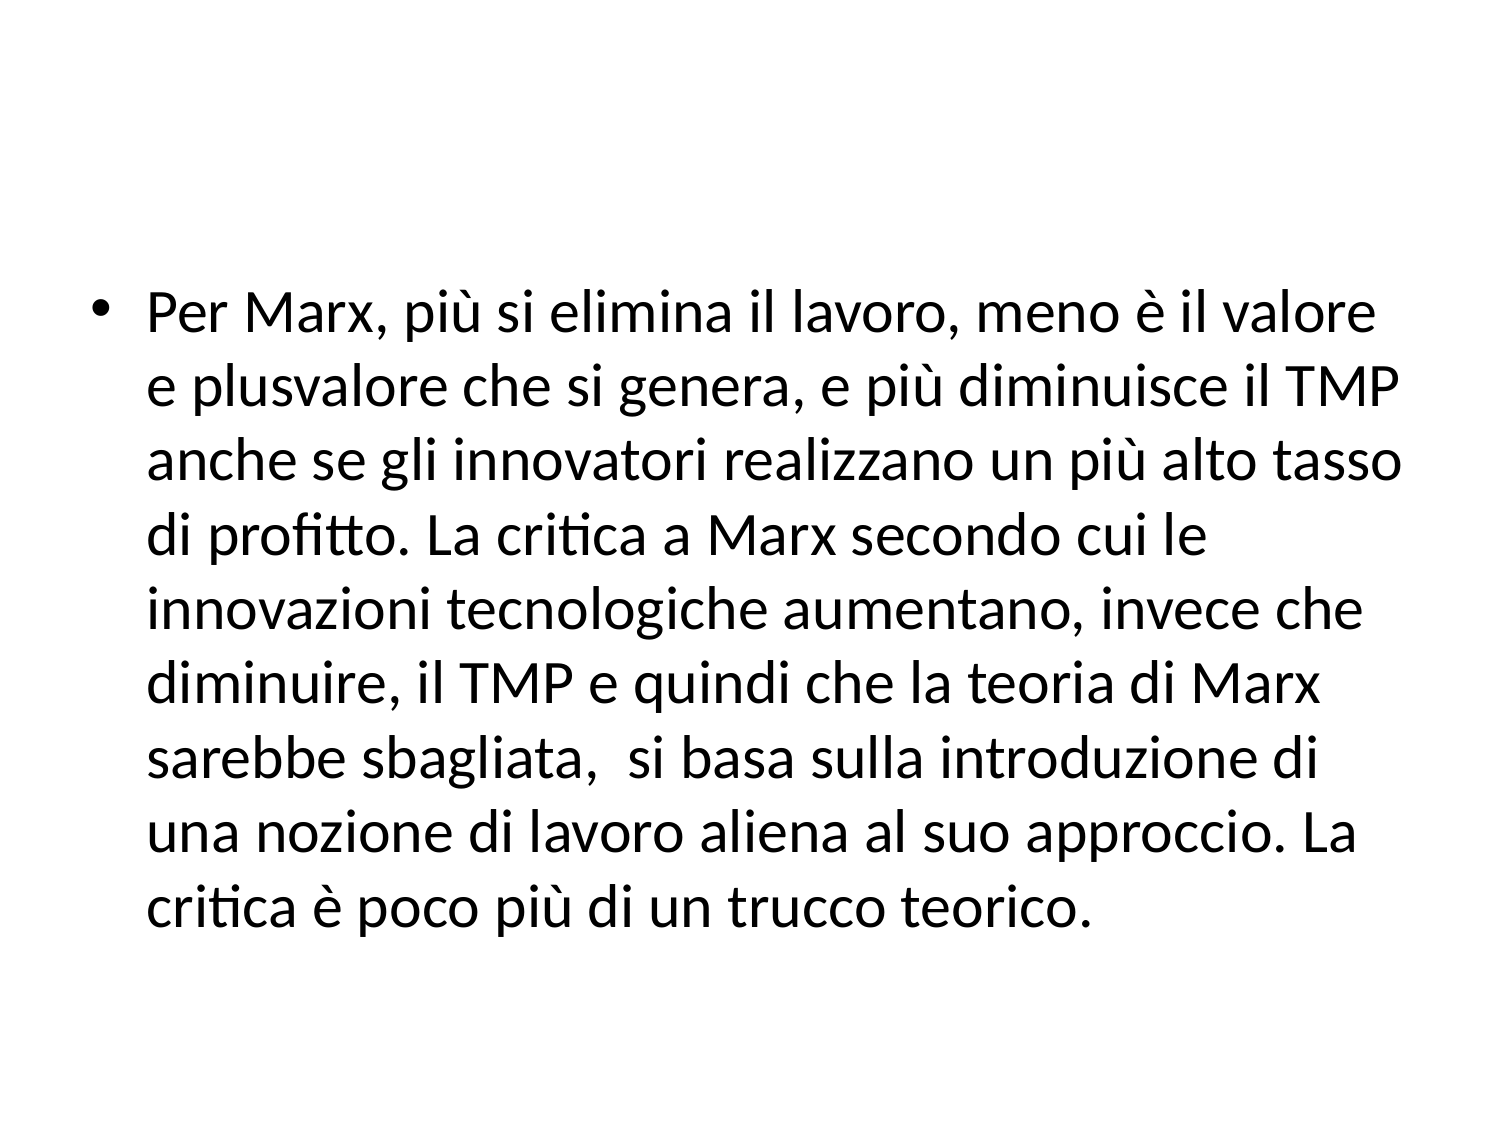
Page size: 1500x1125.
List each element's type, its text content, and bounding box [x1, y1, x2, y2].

list Per Marx, più si elimina il lavoro, meno è il valore e plusvalore che si genera, e più diminuisce il TMP anche se gli innovatori realizzano un più alto tasso di profitto. La critica a Marx secondo cui le innovazioni tecnologiche aumentano, invece che diminuire, il TMP e quindi che la teoria di Marx sarebbe sbagliata, si basa sulla introduzione di una nozione di lavoro aliena al suo approccio. La critica è poco più di un trucco teorico. [75, 262, 1425, 1005]
